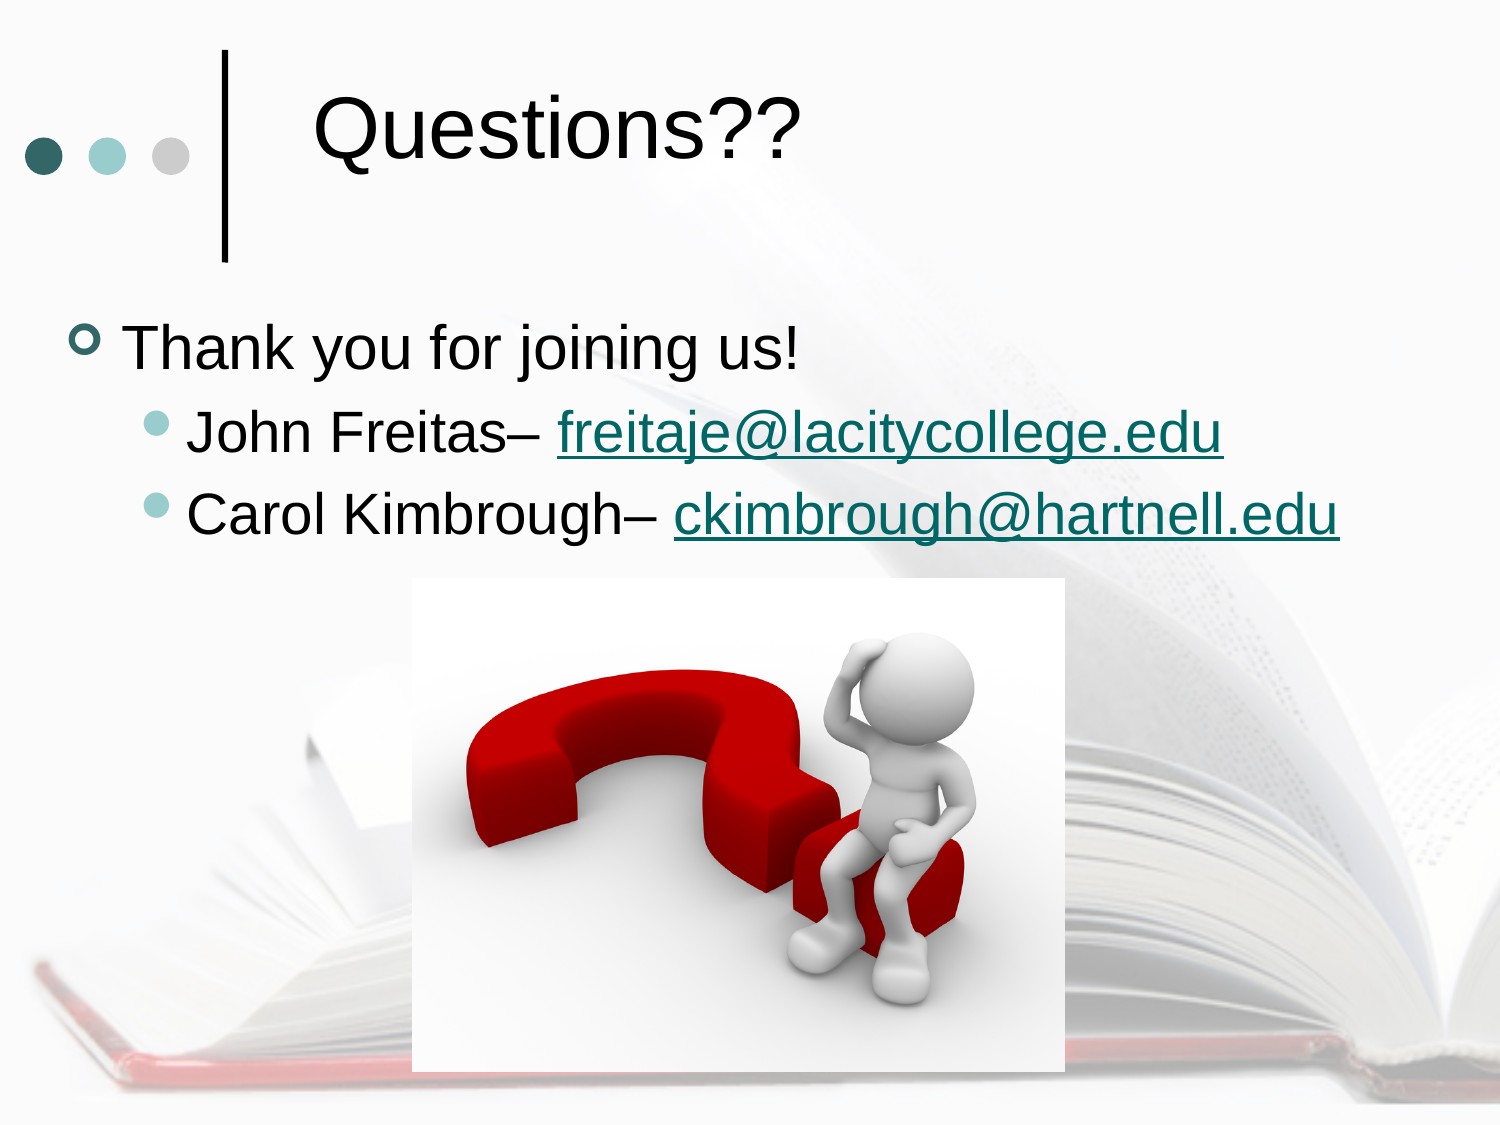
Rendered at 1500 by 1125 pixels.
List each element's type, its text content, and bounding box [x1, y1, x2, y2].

list Thank you for joining us! John Freitas– freitaje@lacitycollege.edu Carol Kimbrough– ckimbrough@hartnell.edu [50, 299, 1463, 1100]
title Questions?? [297, 49, 1425, 198]
picture [411, 578, 1065, 1072]
